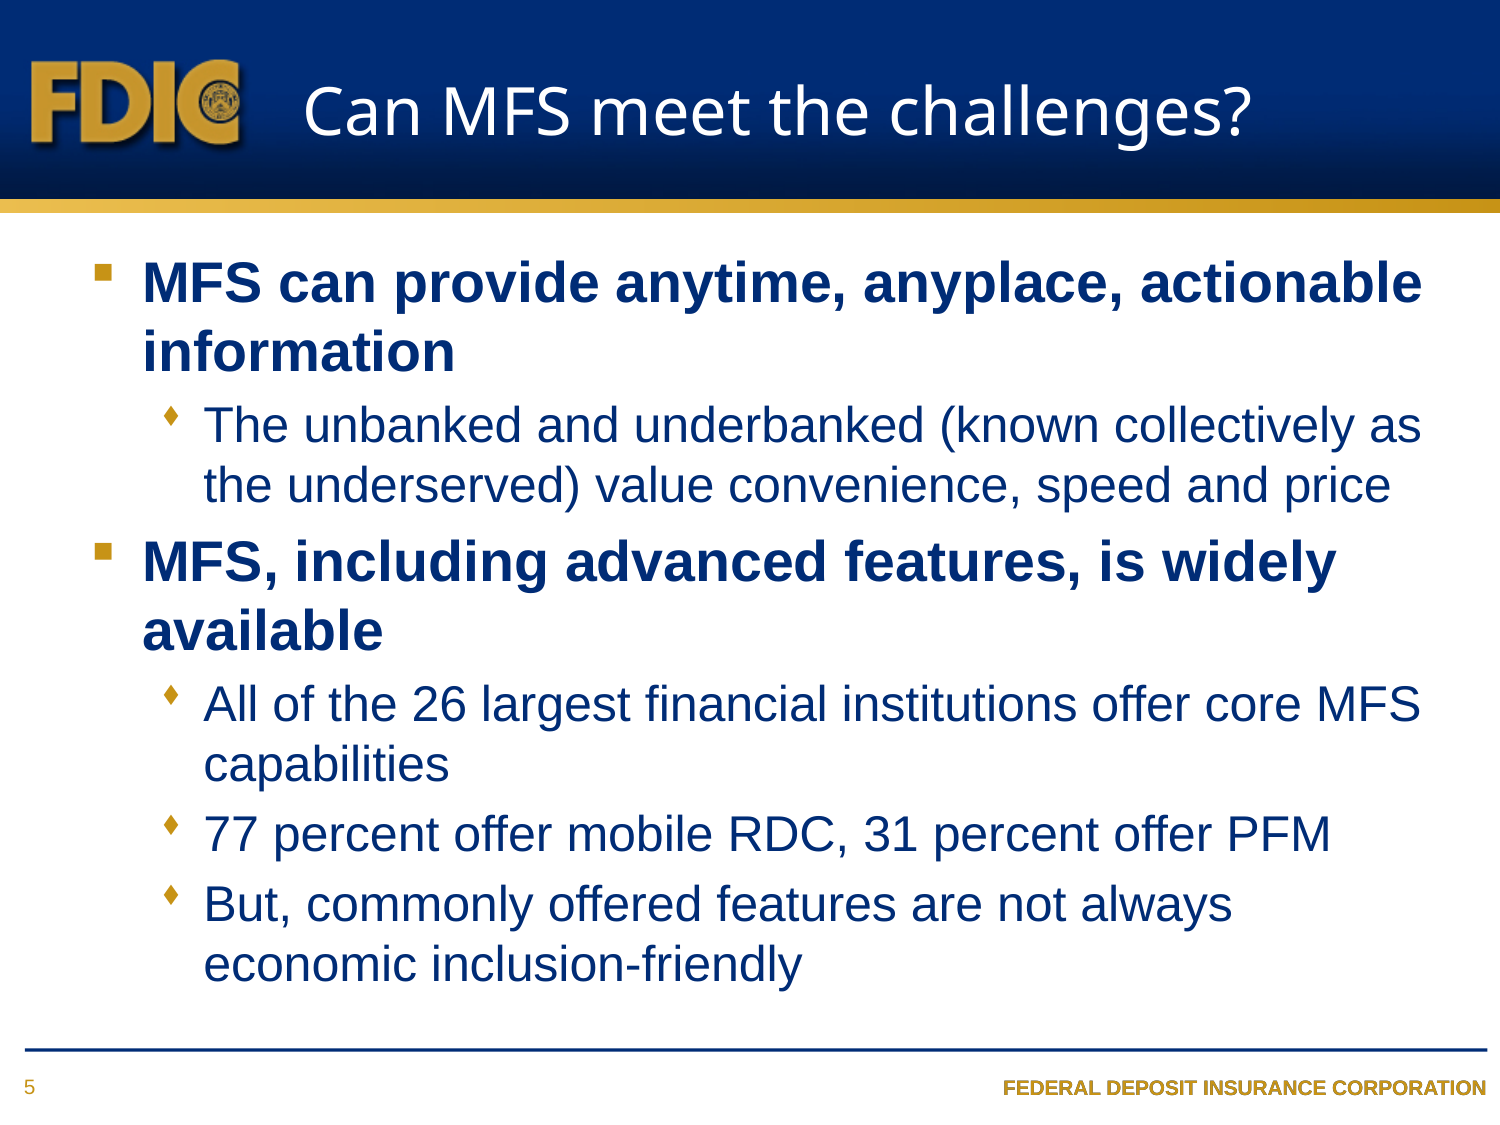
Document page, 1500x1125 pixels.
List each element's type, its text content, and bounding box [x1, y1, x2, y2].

slide_number 5 [23, 1073, 374, 1107]
list MFS can provide anytime, anyplace, actionable information The unbanked and underbanked (known collectively as the underserved) value convenience, speed and price MFS, including advanced features, is widely available All of the 26 largest financial institutions offer core MFS capabilities 77 percent offer mobile RDC, 31 percent offer PFM But, commonly offered features are not always economic inclusion-friendly [75, 237, 1450, 1050]
picture [0, 0, 1500, 200]
title Can MFS meet the challenges? [287, 24, 1475, 193]
